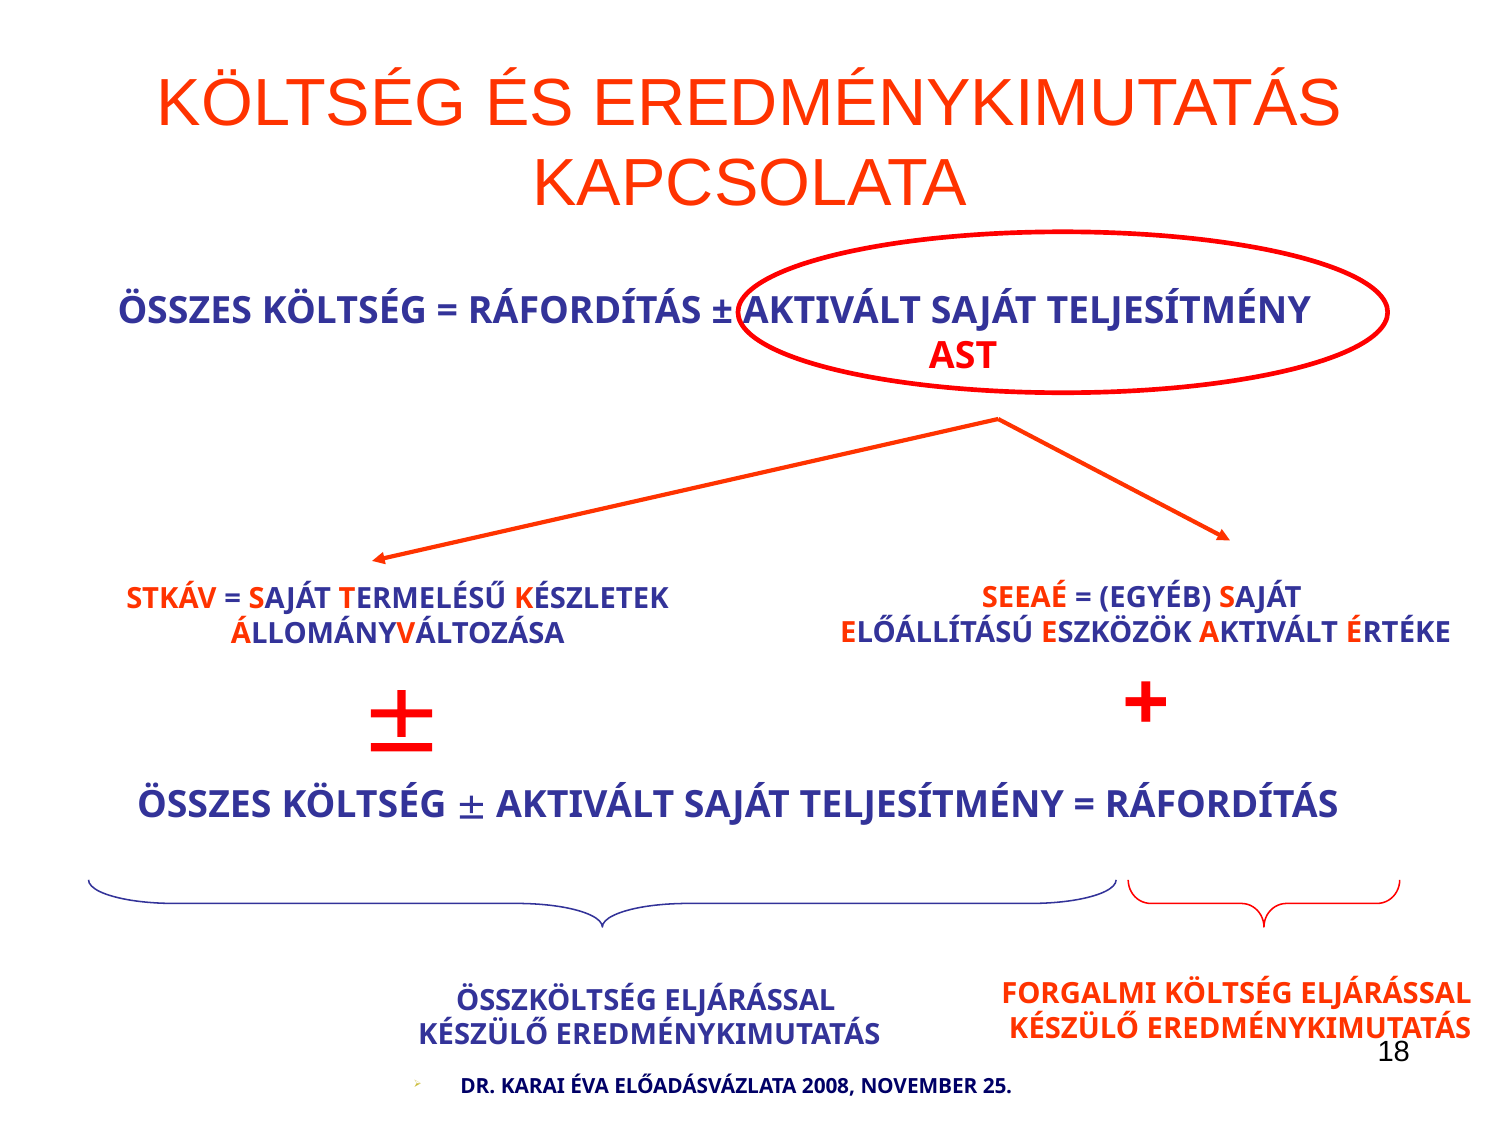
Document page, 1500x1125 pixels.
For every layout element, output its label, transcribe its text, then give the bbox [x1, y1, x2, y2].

text_box ÖSSZES KÖLTSÉG = RÁFORDÍTÁS ± AKTIVÁLT SAJÁT TELJESÍTMÉNY AST [123, 289, 841, 372]
text_box STKÁV = SAJÁT TERMELÉSŰ KÉSZLETEK ÁLLOMÁNYVÁLTOZÁSA  [52, 633, 750, 716]
text_box [1128, 879, 1400, 927]
text_box [372, 418, 998, 565]
text_box [998, 418, 1230, 541]
text_box ÖSSZES KÖLTSÉG  AKTIVÁLT SAJÁT TELJESÍTMÉNY = RÁFORDÍTÁS [147, 761, 1329, 845]
text_box [88, 879, 1117, 927]
text_box SEEAÉ = (EGYÉB) SAJÁT ELŐÁLLÍTÁSÚ ESZKÖZÖK AKTIVÁLT ÉRTÉKE + [797, 621, 1495, 705]
text_box ÖSSZKÖLTSÉG ELJÁRÁSSAL KÉSZÜLŐ EREDMÉNYKIMUTATÁS [230, 974, 1069, 1057]
title KÖLTSÉG ÉS EREDMÉNYKIMUTATÁS KAPCSOLATA [75, 45, 1425, 233]
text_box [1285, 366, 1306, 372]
text_box DR. KARAI ÉVA ELŐADÁSVÁZLATA 2008, NOVEMBER 25. [398, 1067, 1028, 1106]
text_box [737, 231, 1388, 393]
text_box FORGALMI KÖLTSÉG ELJÁRÁSSAL KÉSZÜLŐ EREDMÉNYKIMUTATÁS [986, 968, 1495, 1051]
slide_number 18 [1074, 1051, 1425, 1103]
